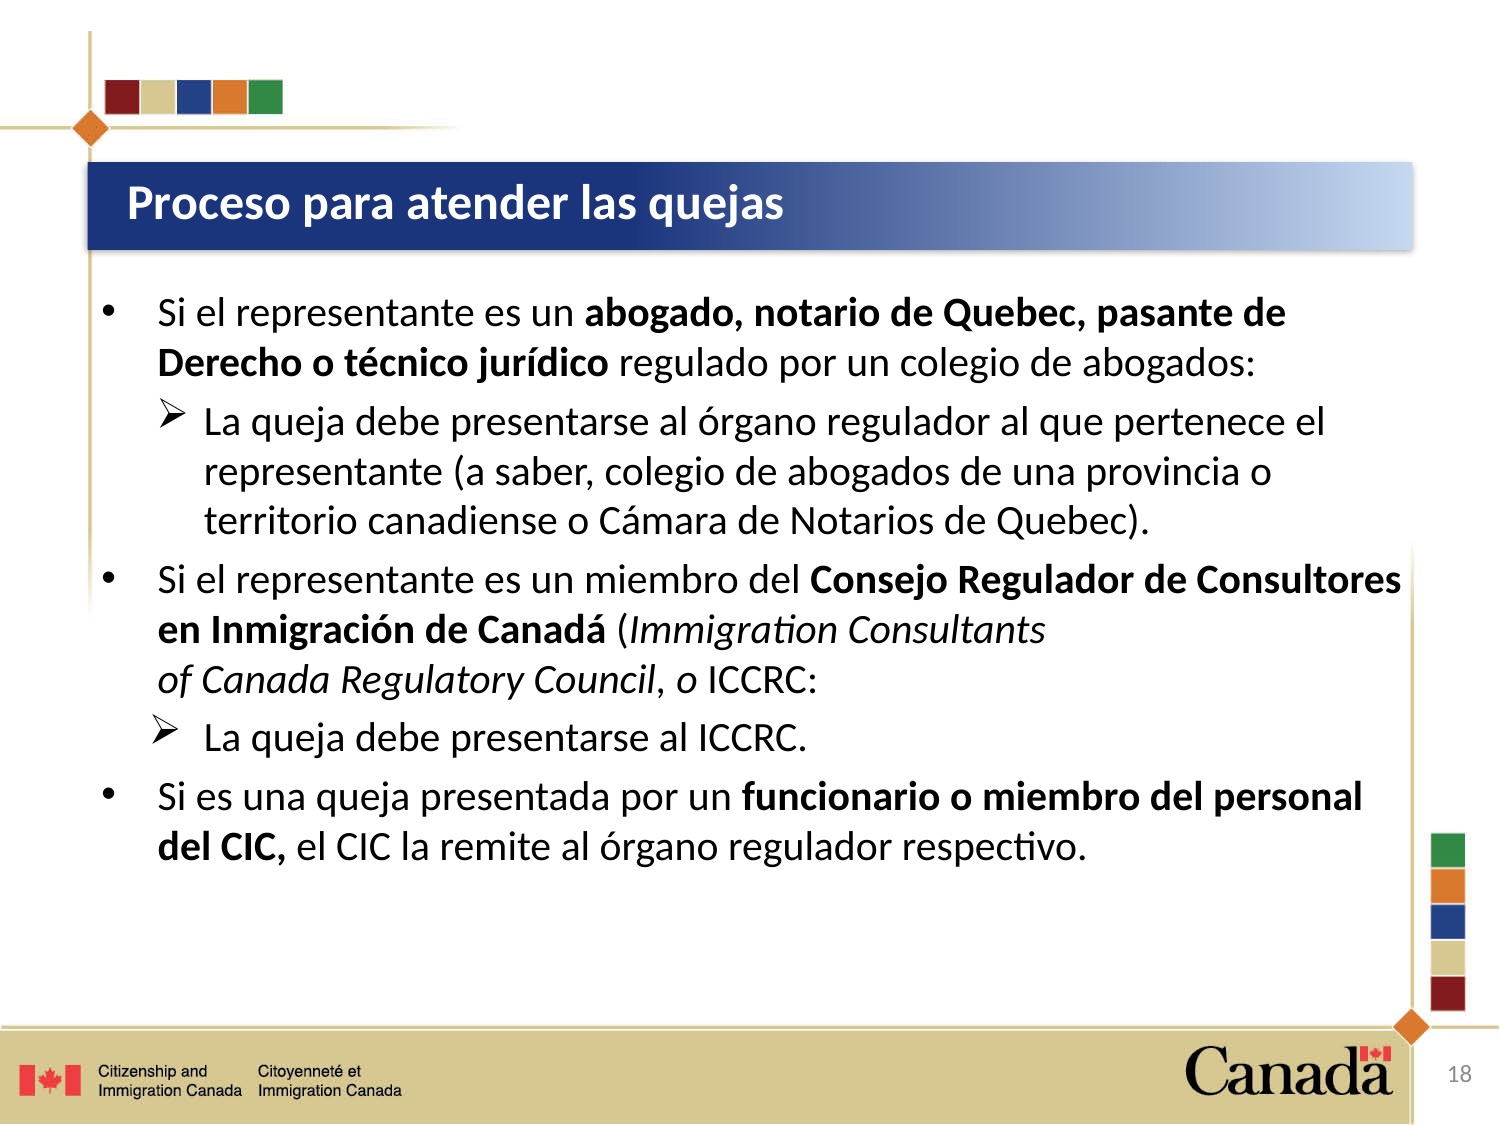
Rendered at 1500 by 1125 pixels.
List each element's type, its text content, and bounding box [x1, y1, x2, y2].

slide_number 18 [1350, 1042, 1488, 1103]
picture [0, 0, 1500, 1125]
list Si el representante es un abogado, notario de Quebec, pasante de Derecho o técnico jurídico regulado por un colegio de abogados: La queja debe presentarse al órgano regulador al que pertenece el representante (a saber, colegio de abogados de una provincia o territorio canadiense o Cámara de Notarios de Quebec). Si el representante es un miembro del Consejo Regulador de Consultores en Inmigración de Canadá (Immigration Consultants of Canada Regulatory Council, o ICCRC: La queja debe presentarse al ICCRC. Si es una queja presentada por un funcionario o miembro del personal del CIC, el CIC la remite al órgano regulador respectivo. [86, 277, 1432, 1016]
title Proceso para atender las quejas [112, 149, 1426, 251]
